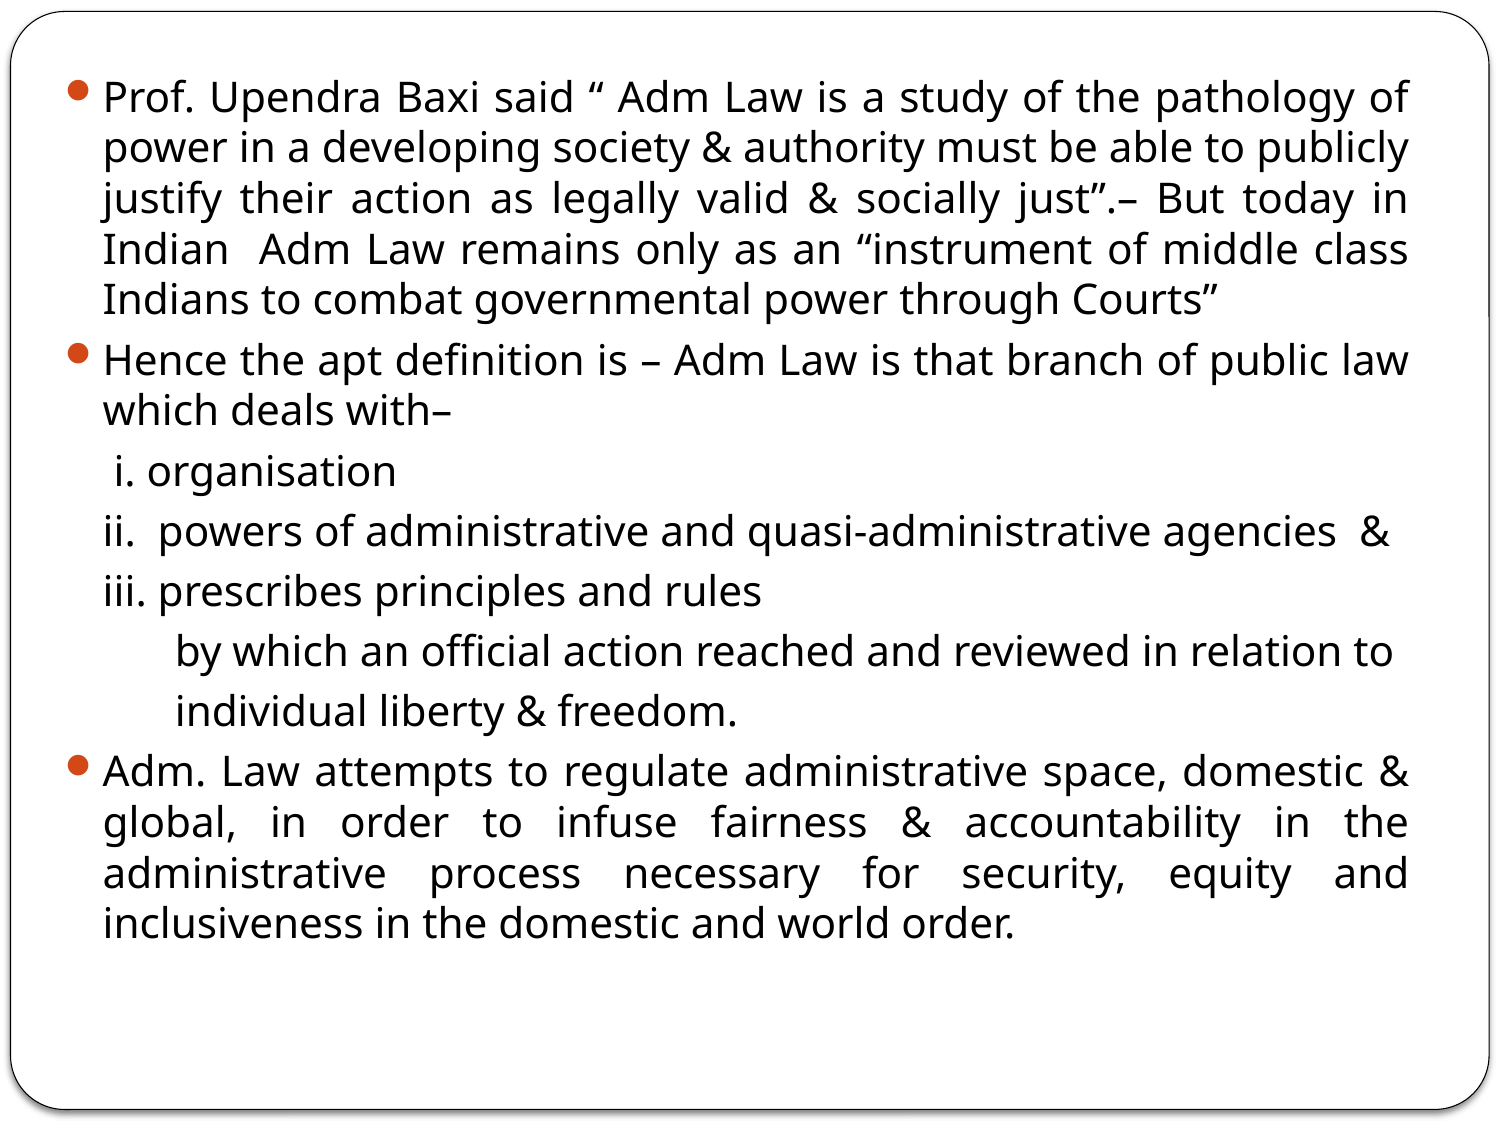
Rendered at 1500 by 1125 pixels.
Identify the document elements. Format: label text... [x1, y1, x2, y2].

list Prof. Upendra Baxi said “ Adm Law is a study of the pathology of power in a developing society & authority must be able to publicly justify their action as legally valid & socially just”.– But today in Indian Adm Law remains only as an “instrument of middle class Indians to combat governmental power through Courts” Hence the apt definition is – Adm Law is that branch of public law which deals with– i. organisation ii. powers of administrative and quasi-administrative agencies & iii. prescribes principles and rules by which an official action reached and reviewed in relation to individual liberty & freedom. Adm. Law attempts to regulate administrative space, domestic & global, in order to infuse fairness & accountability in the administrative process necessary for security, equity and inclusiveness in the domestic and world order. [50, 62, 1425, 1063]
